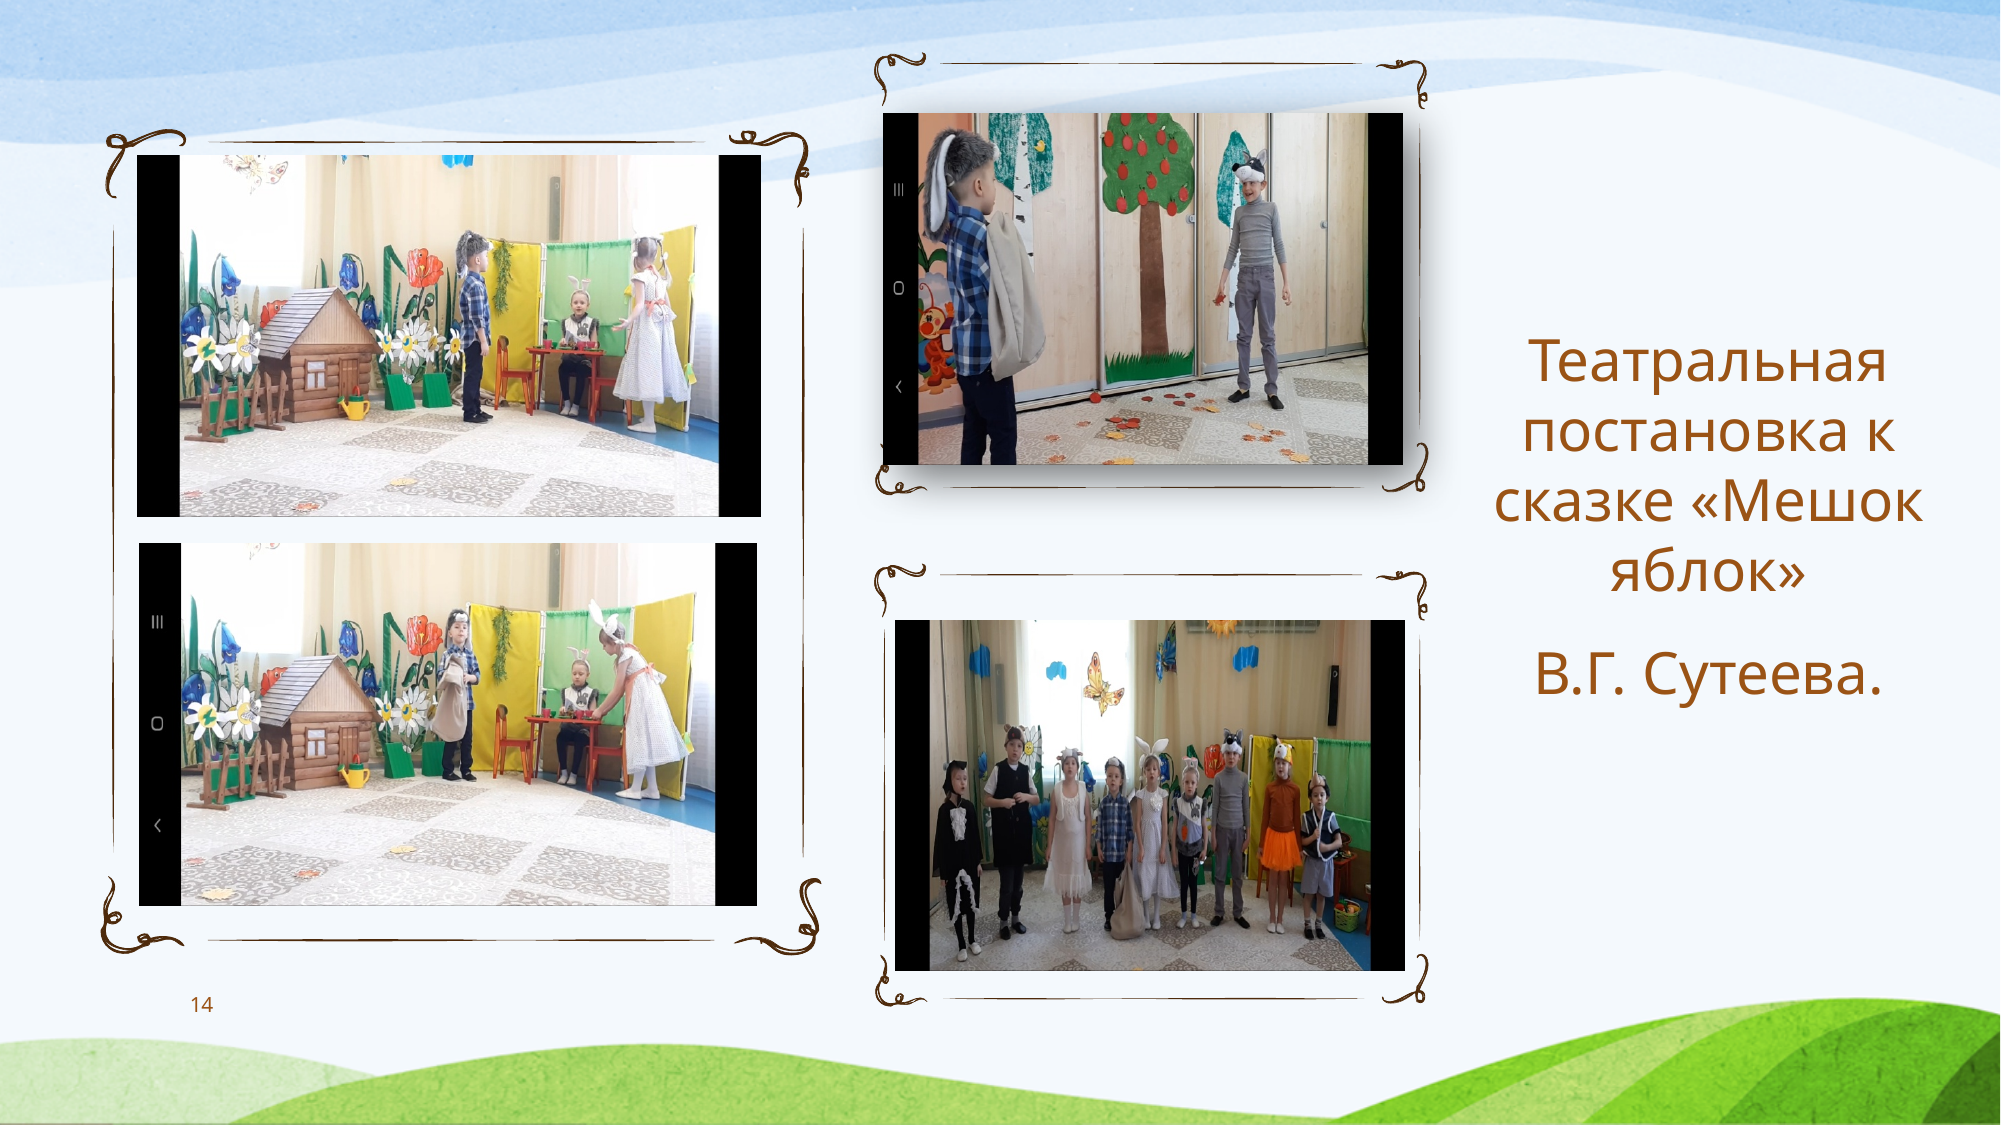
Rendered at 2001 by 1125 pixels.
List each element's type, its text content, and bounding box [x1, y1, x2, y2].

list Театральная постановка к сказке «Мешок яблок» В.Г. Сутеева. [1457, 283, 1961, 850]
picture [0, 0, 2001, 1125]
slide_number 14 [174, 987, 300, 1025]
